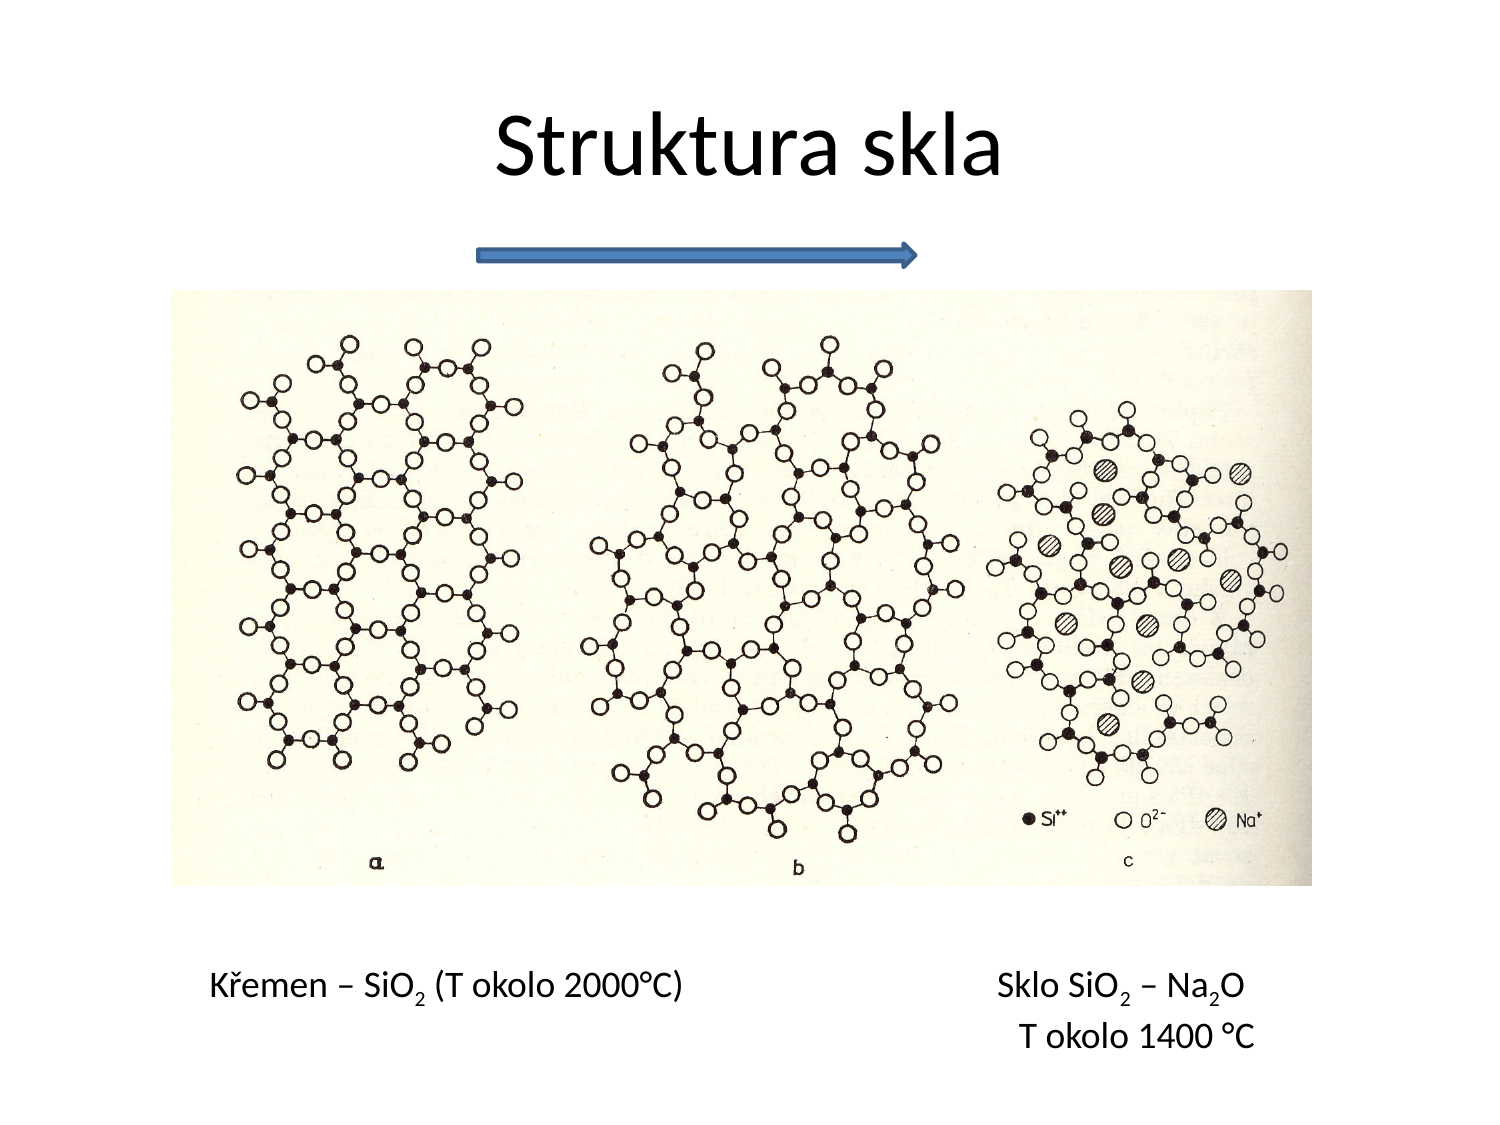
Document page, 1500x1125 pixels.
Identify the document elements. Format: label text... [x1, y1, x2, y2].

text_box [476, 241, 918, 270]
title Struktura skla [75, 45, 1425, 233]
text_box Křemen – SiO2 (T okolo 2000°C) Sklo SiO2 – Na2O T okolo 1400 °C [194, 952, 1312, 1064]
picture [170, 290, 1312, 886]
